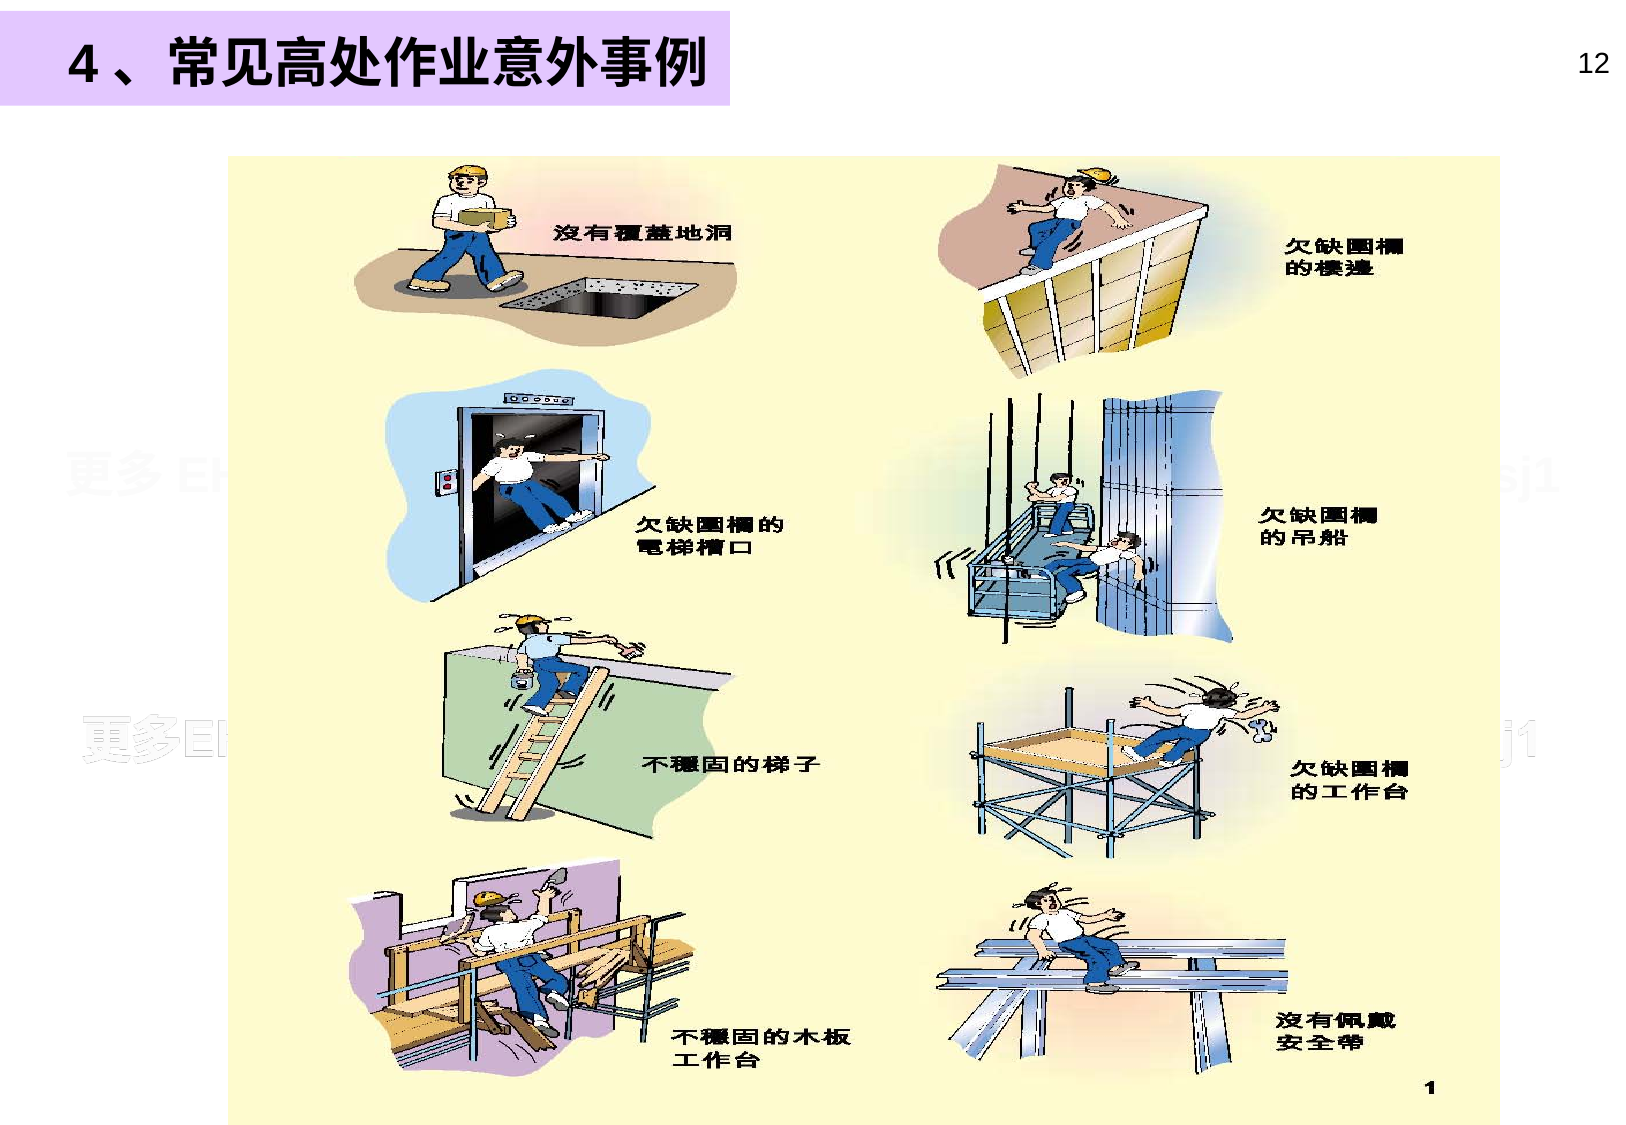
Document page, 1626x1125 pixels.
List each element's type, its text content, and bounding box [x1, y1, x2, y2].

text_box [0, 10, 730, 106]
text_box 4、常见高处作业意外事例 [53, 20, 856, 102]
picture [0, 156, 1626, 1125]
text_box 11 [1245, 37, 1625, 116]
